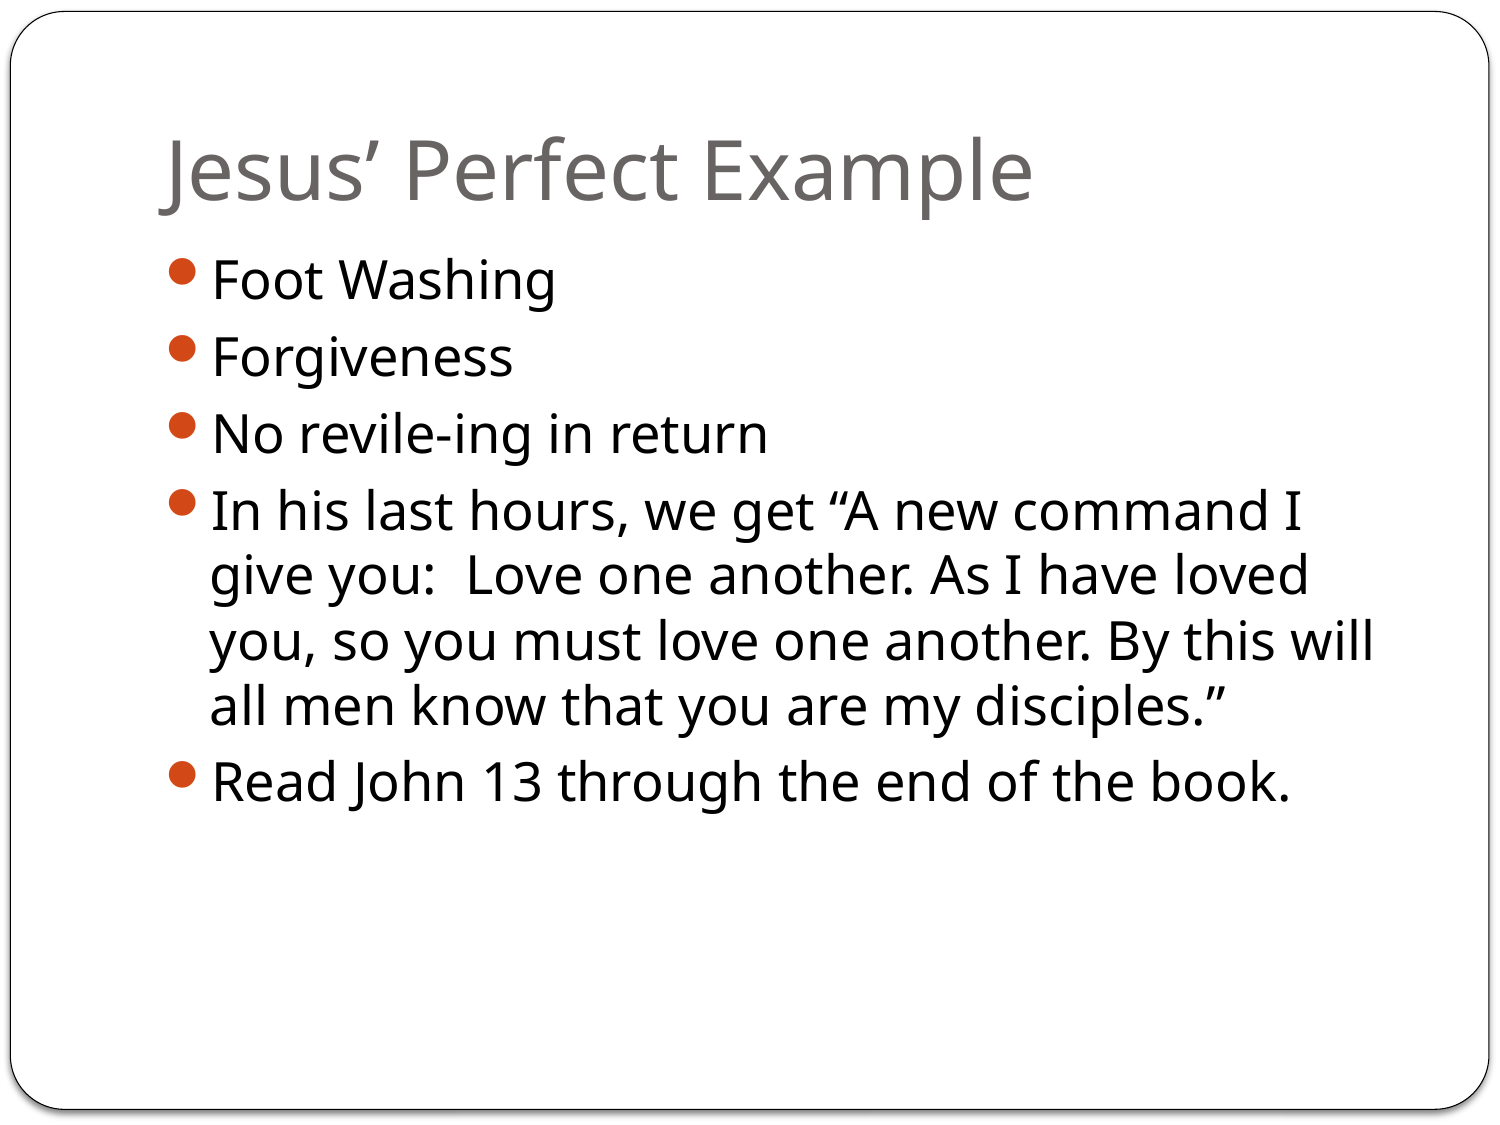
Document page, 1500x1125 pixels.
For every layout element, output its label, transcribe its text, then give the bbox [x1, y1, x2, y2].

title Jesus’ Perfect Example [149, 44, 1426, 233]
list Foot Washing Forgiveness No revile-ing in return In his last hours, we get “A new command I give you: Love one another. As I have loved you, so you must love one another. By this will all men know that you are my disciples.” Read John 13 through the end of the book. [149, 237, 1426, 988]
